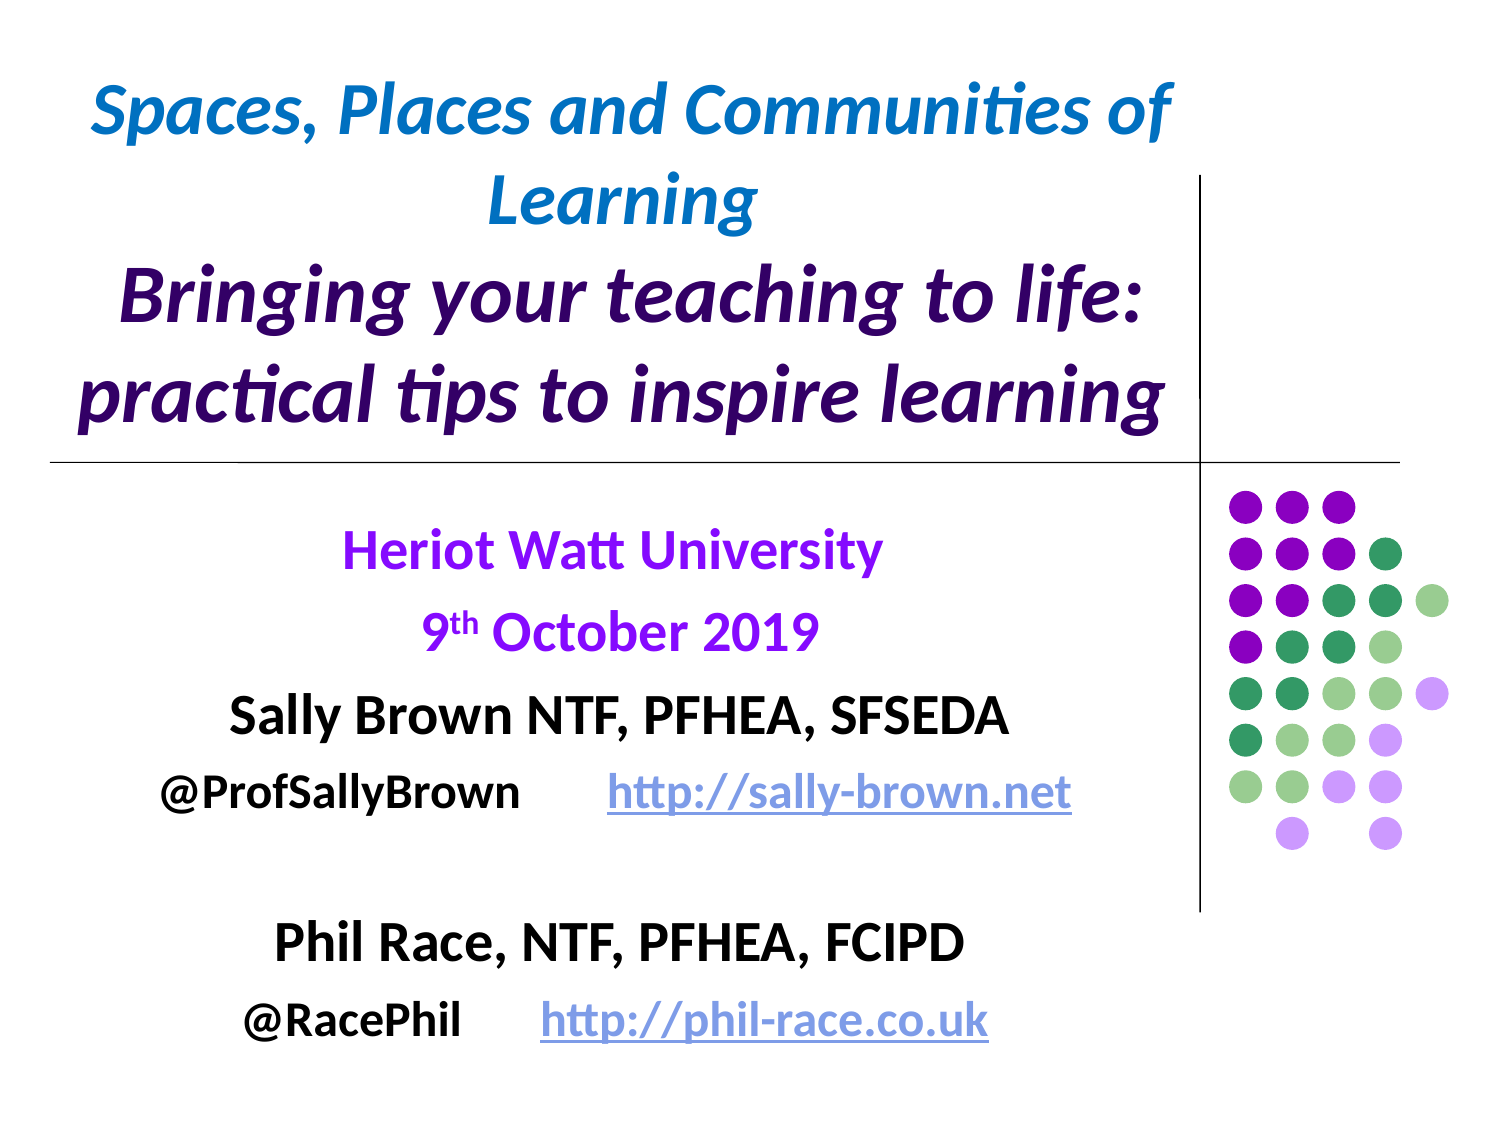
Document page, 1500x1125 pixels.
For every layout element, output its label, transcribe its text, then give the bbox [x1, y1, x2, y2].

title Spaces, Places and Communities of Learning Bringing your teaching to life: practical tips to inspire learning [52, 42, 1211, 457]
subtitle Heriot Watt University 9th October 2019 Sally Brown NTF, PFHEA, SFSEDA @ProfSallyBrown http://sally-brown.net Phil Race, NTF, PFHEA, FCIPD @RacePhil http://phil-race.co.uk [52, 503, 1188, 1044]
text_box [656, 527, 687, 620]
